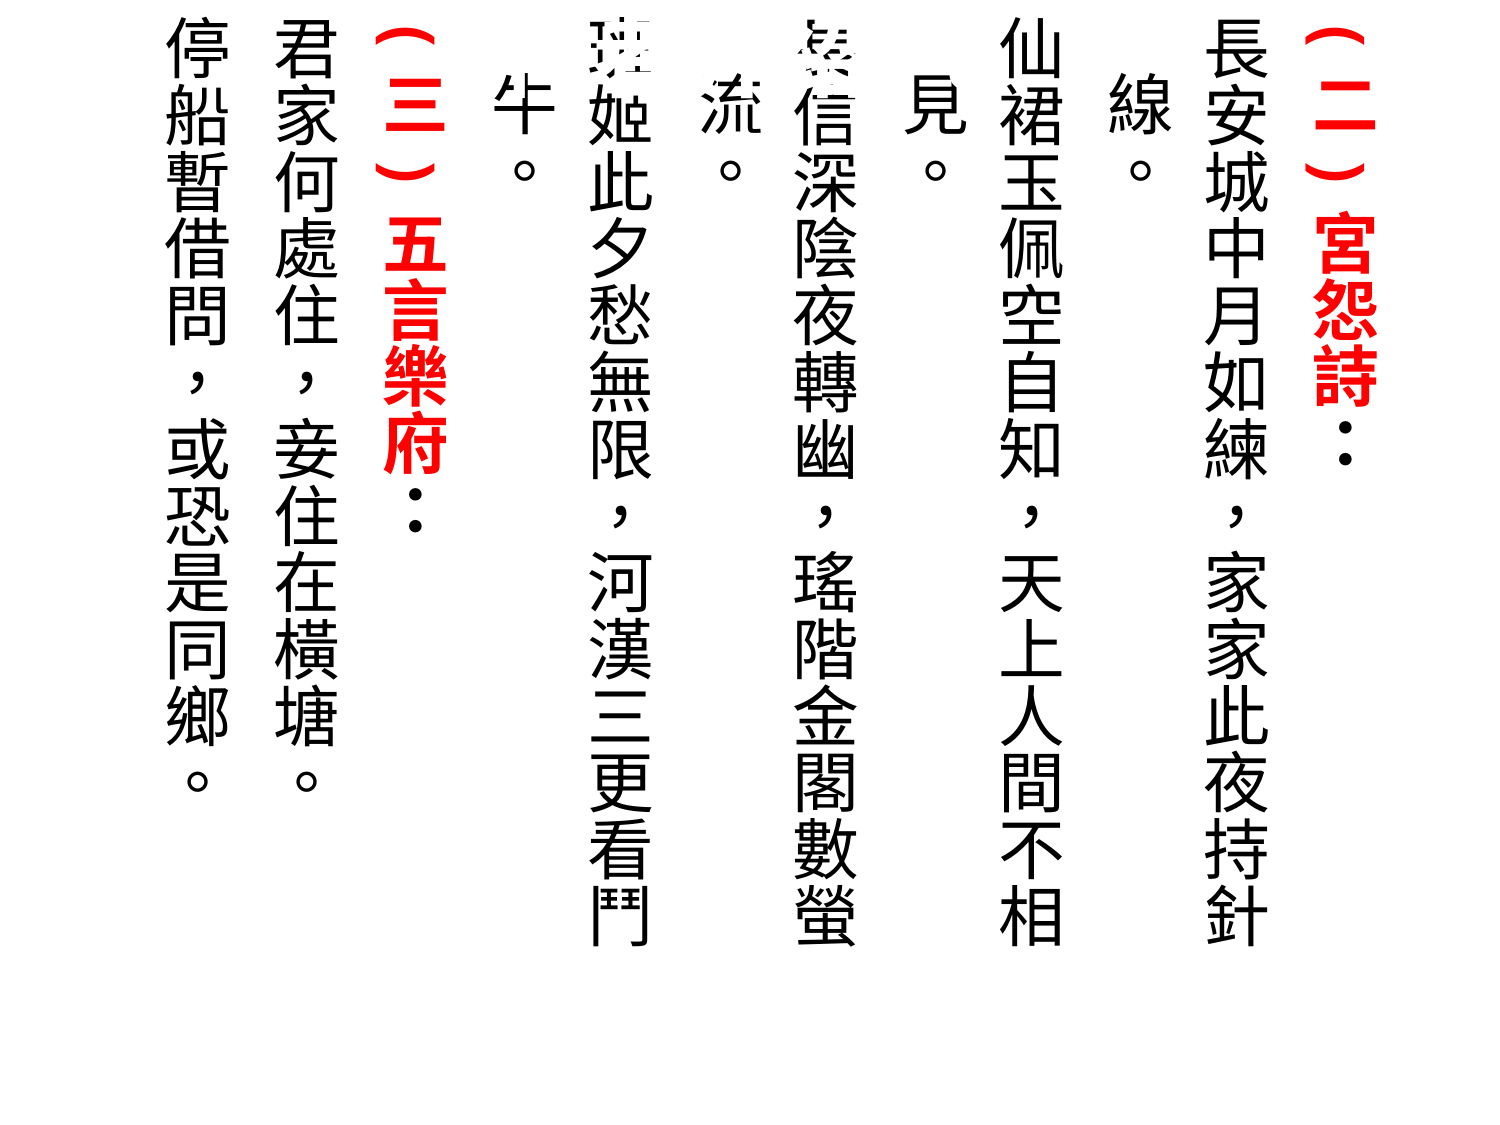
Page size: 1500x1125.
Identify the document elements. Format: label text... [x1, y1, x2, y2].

list (二)宮怨詩： 長安城中月如練，家家此夜持針線。 仙裙玉佩空自知，天上人間不相見。 長信深陰夜轉幽，瑤階金閣數螢流。 班姬此夕愁無限，河漢三更看鬥牛。 (三)五言樂府： 君家何處住，妾住在橫塘。 停船暫借問，或恐是同鄉。 [147, 148, 1388, 1071]
text_box 作者介紹-8 [74, 0, 1425, 148]
